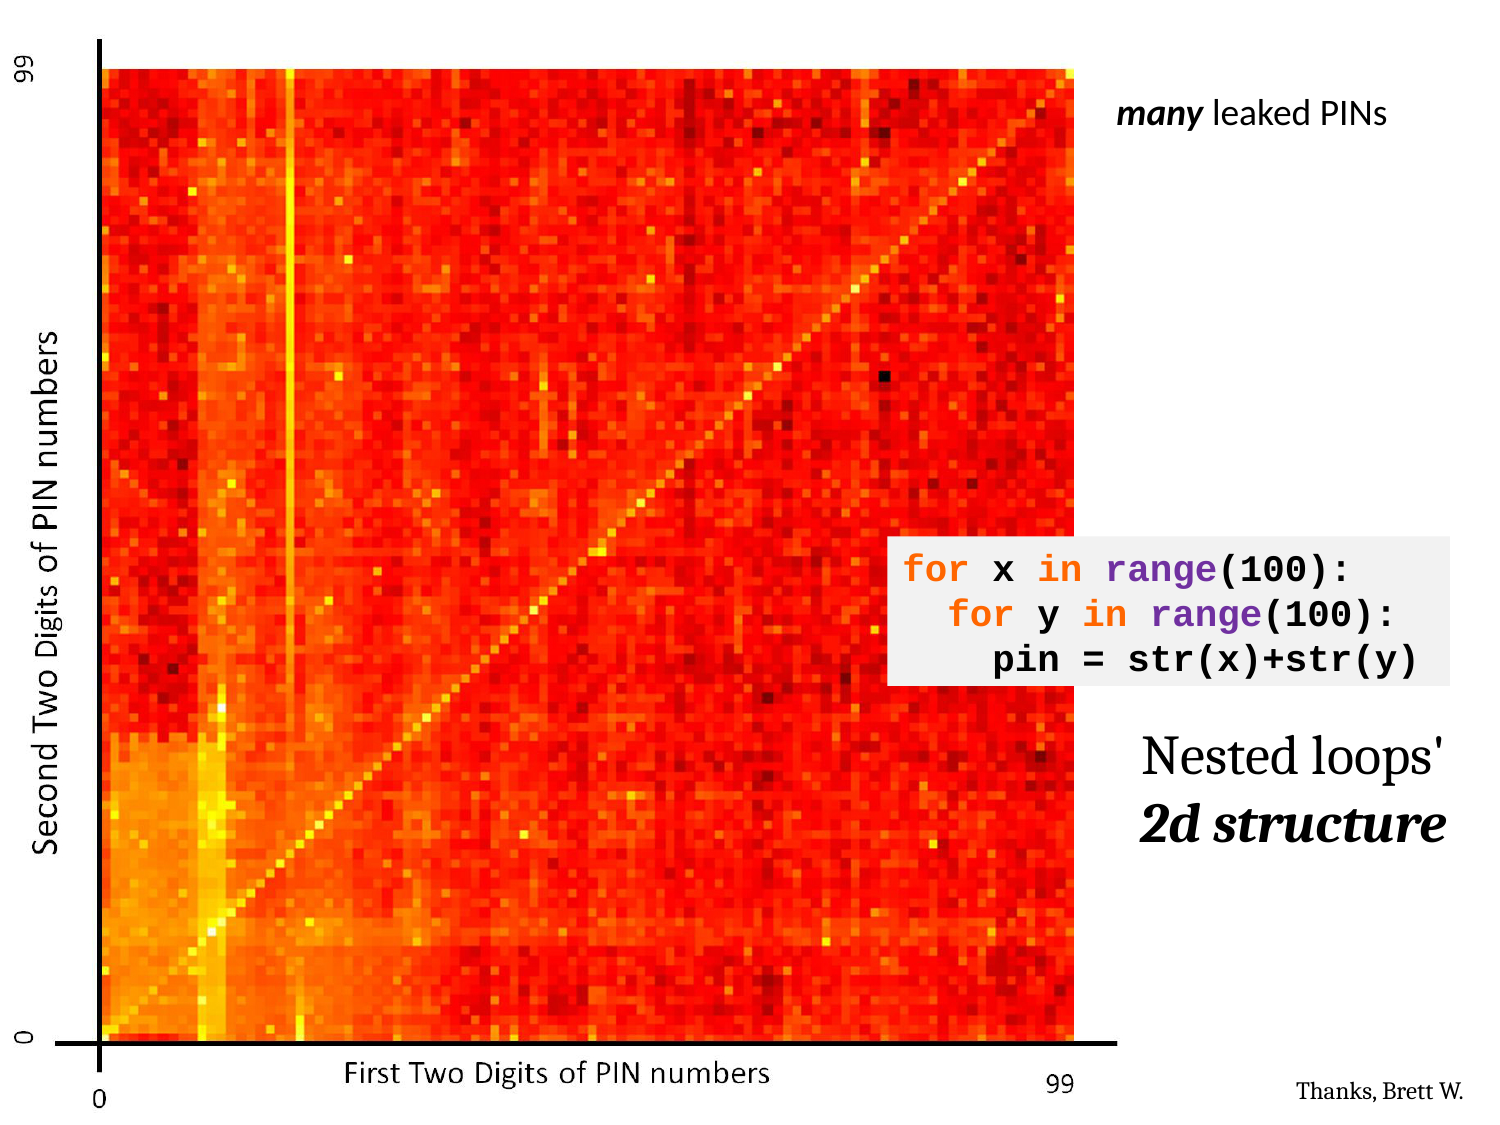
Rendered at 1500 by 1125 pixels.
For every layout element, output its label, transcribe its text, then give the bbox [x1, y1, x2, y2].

text_box for x in range(100): for y in range(100): pin = str(x)+str(y) [1218, 536, 1450, 686]
text_box Thanks, Brett W. [1281, 1067, 1480, 1112]
picture [4, 29, 1214, 1113]
text_box Nested loops' 2d structure [1218, 710, 1488, 861]
text_box many leaked PINs [1218, 80, 1409, 140]
